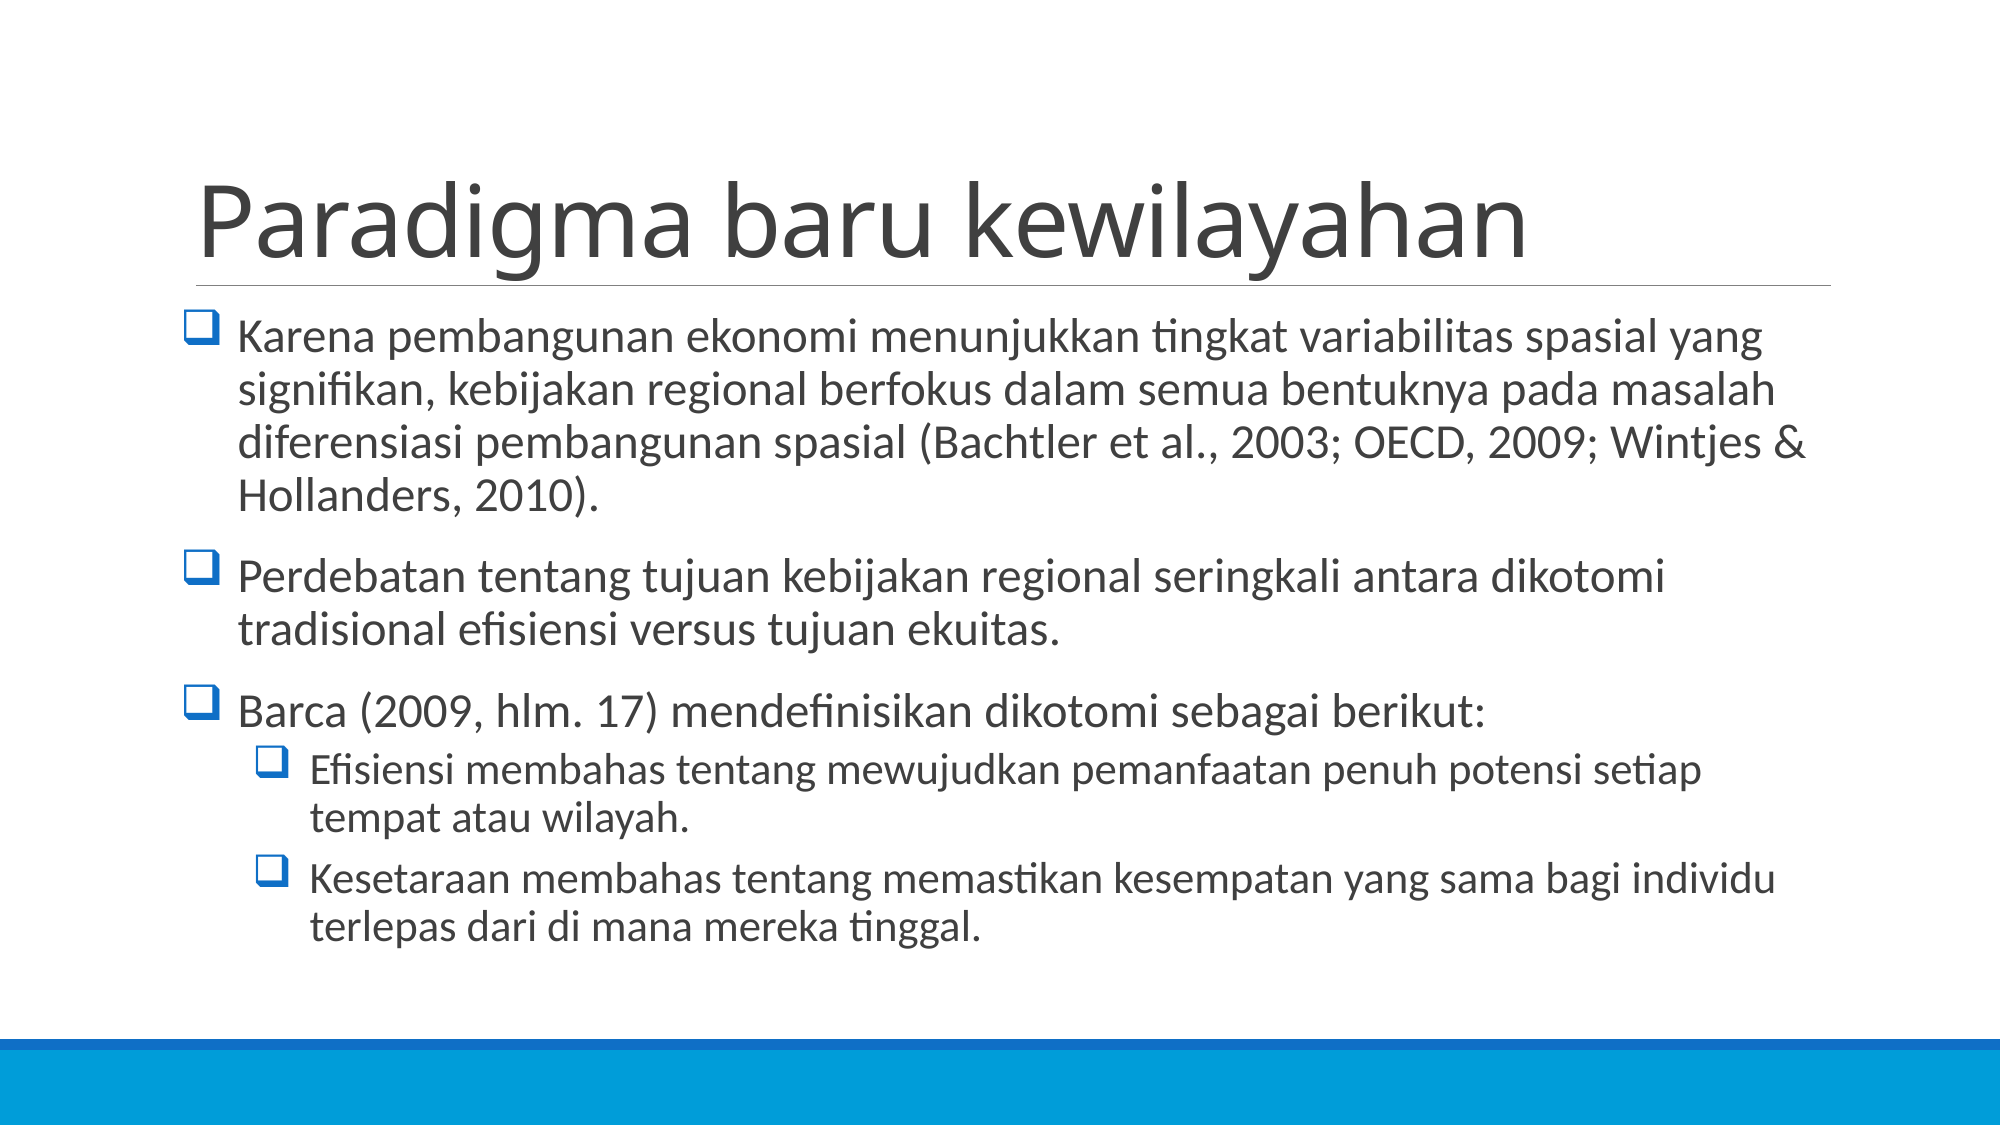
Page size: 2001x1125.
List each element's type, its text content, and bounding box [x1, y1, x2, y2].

title Paradigma baru kewilayahan [180, 47, 1830, 285]
list Karena pembangunan ekonomi menunjukkan tingkat variabilitas spasial yang signifikan, kebijakan regional berfokus dalam semua bentuknya pada masalah diferensiasi pembangunan spasial (Bachtler et al., 2003; OECD, 2009; Wintjes & Hollanders, 2010). Perdebatan tentang tujuan kebijakan regional seringkali antara dikotomi tradisional efisiensi versus tujuan ekuitas. Barca (2009, hlm. 17) mendefinisikan dikotomi sebagai berikut: Efisiensi membahas tentang mewujudkan pemanfaatan penuh potensi setiap tempat atau wilayah. Kesetaraan membahas tentang memastikan kesempatan yang sama bagi individu terlepas dari di mana mereka tinggal. [180, 302, 1830, 963]
